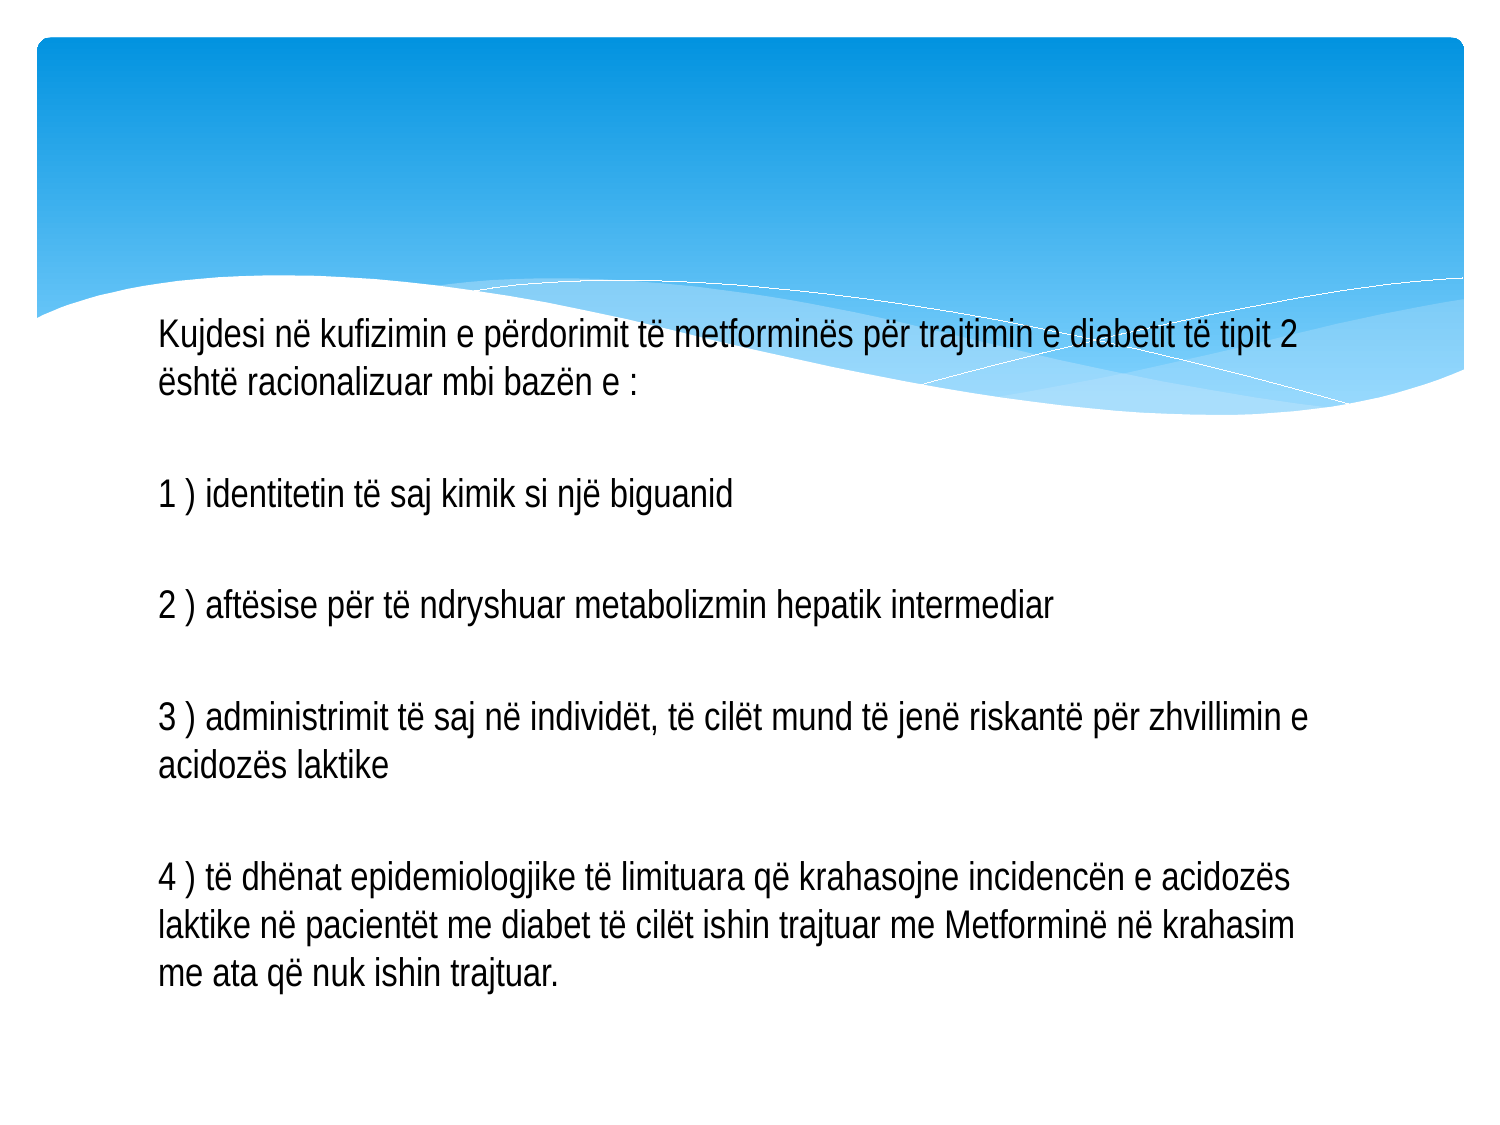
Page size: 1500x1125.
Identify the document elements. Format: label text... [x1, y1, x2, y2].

list Kujdesi në kufizimin e përdorimit të metforminës për trajtimin e diabetit të tipit 2 është racionalizuar mbi bazën e : 1 ) identitetin të saj kimik si një biguanid 2 ) aftësise për të ndryshuar metabolizmin hepatik intermediar 3 ) administrimit të saj në individët, të cilët mund të jenë riskantë për zhvillimin e acidozës laktike 4 ) të dhënat epidemiologjike të limituara që krahasojne incidencën e acidozës laktike në pacientët me diabet të cilët ishin trajtuar me Metforminë në krahasim me ata që nuk ishin trajtuar. [143, 187, 1359, 1005]
